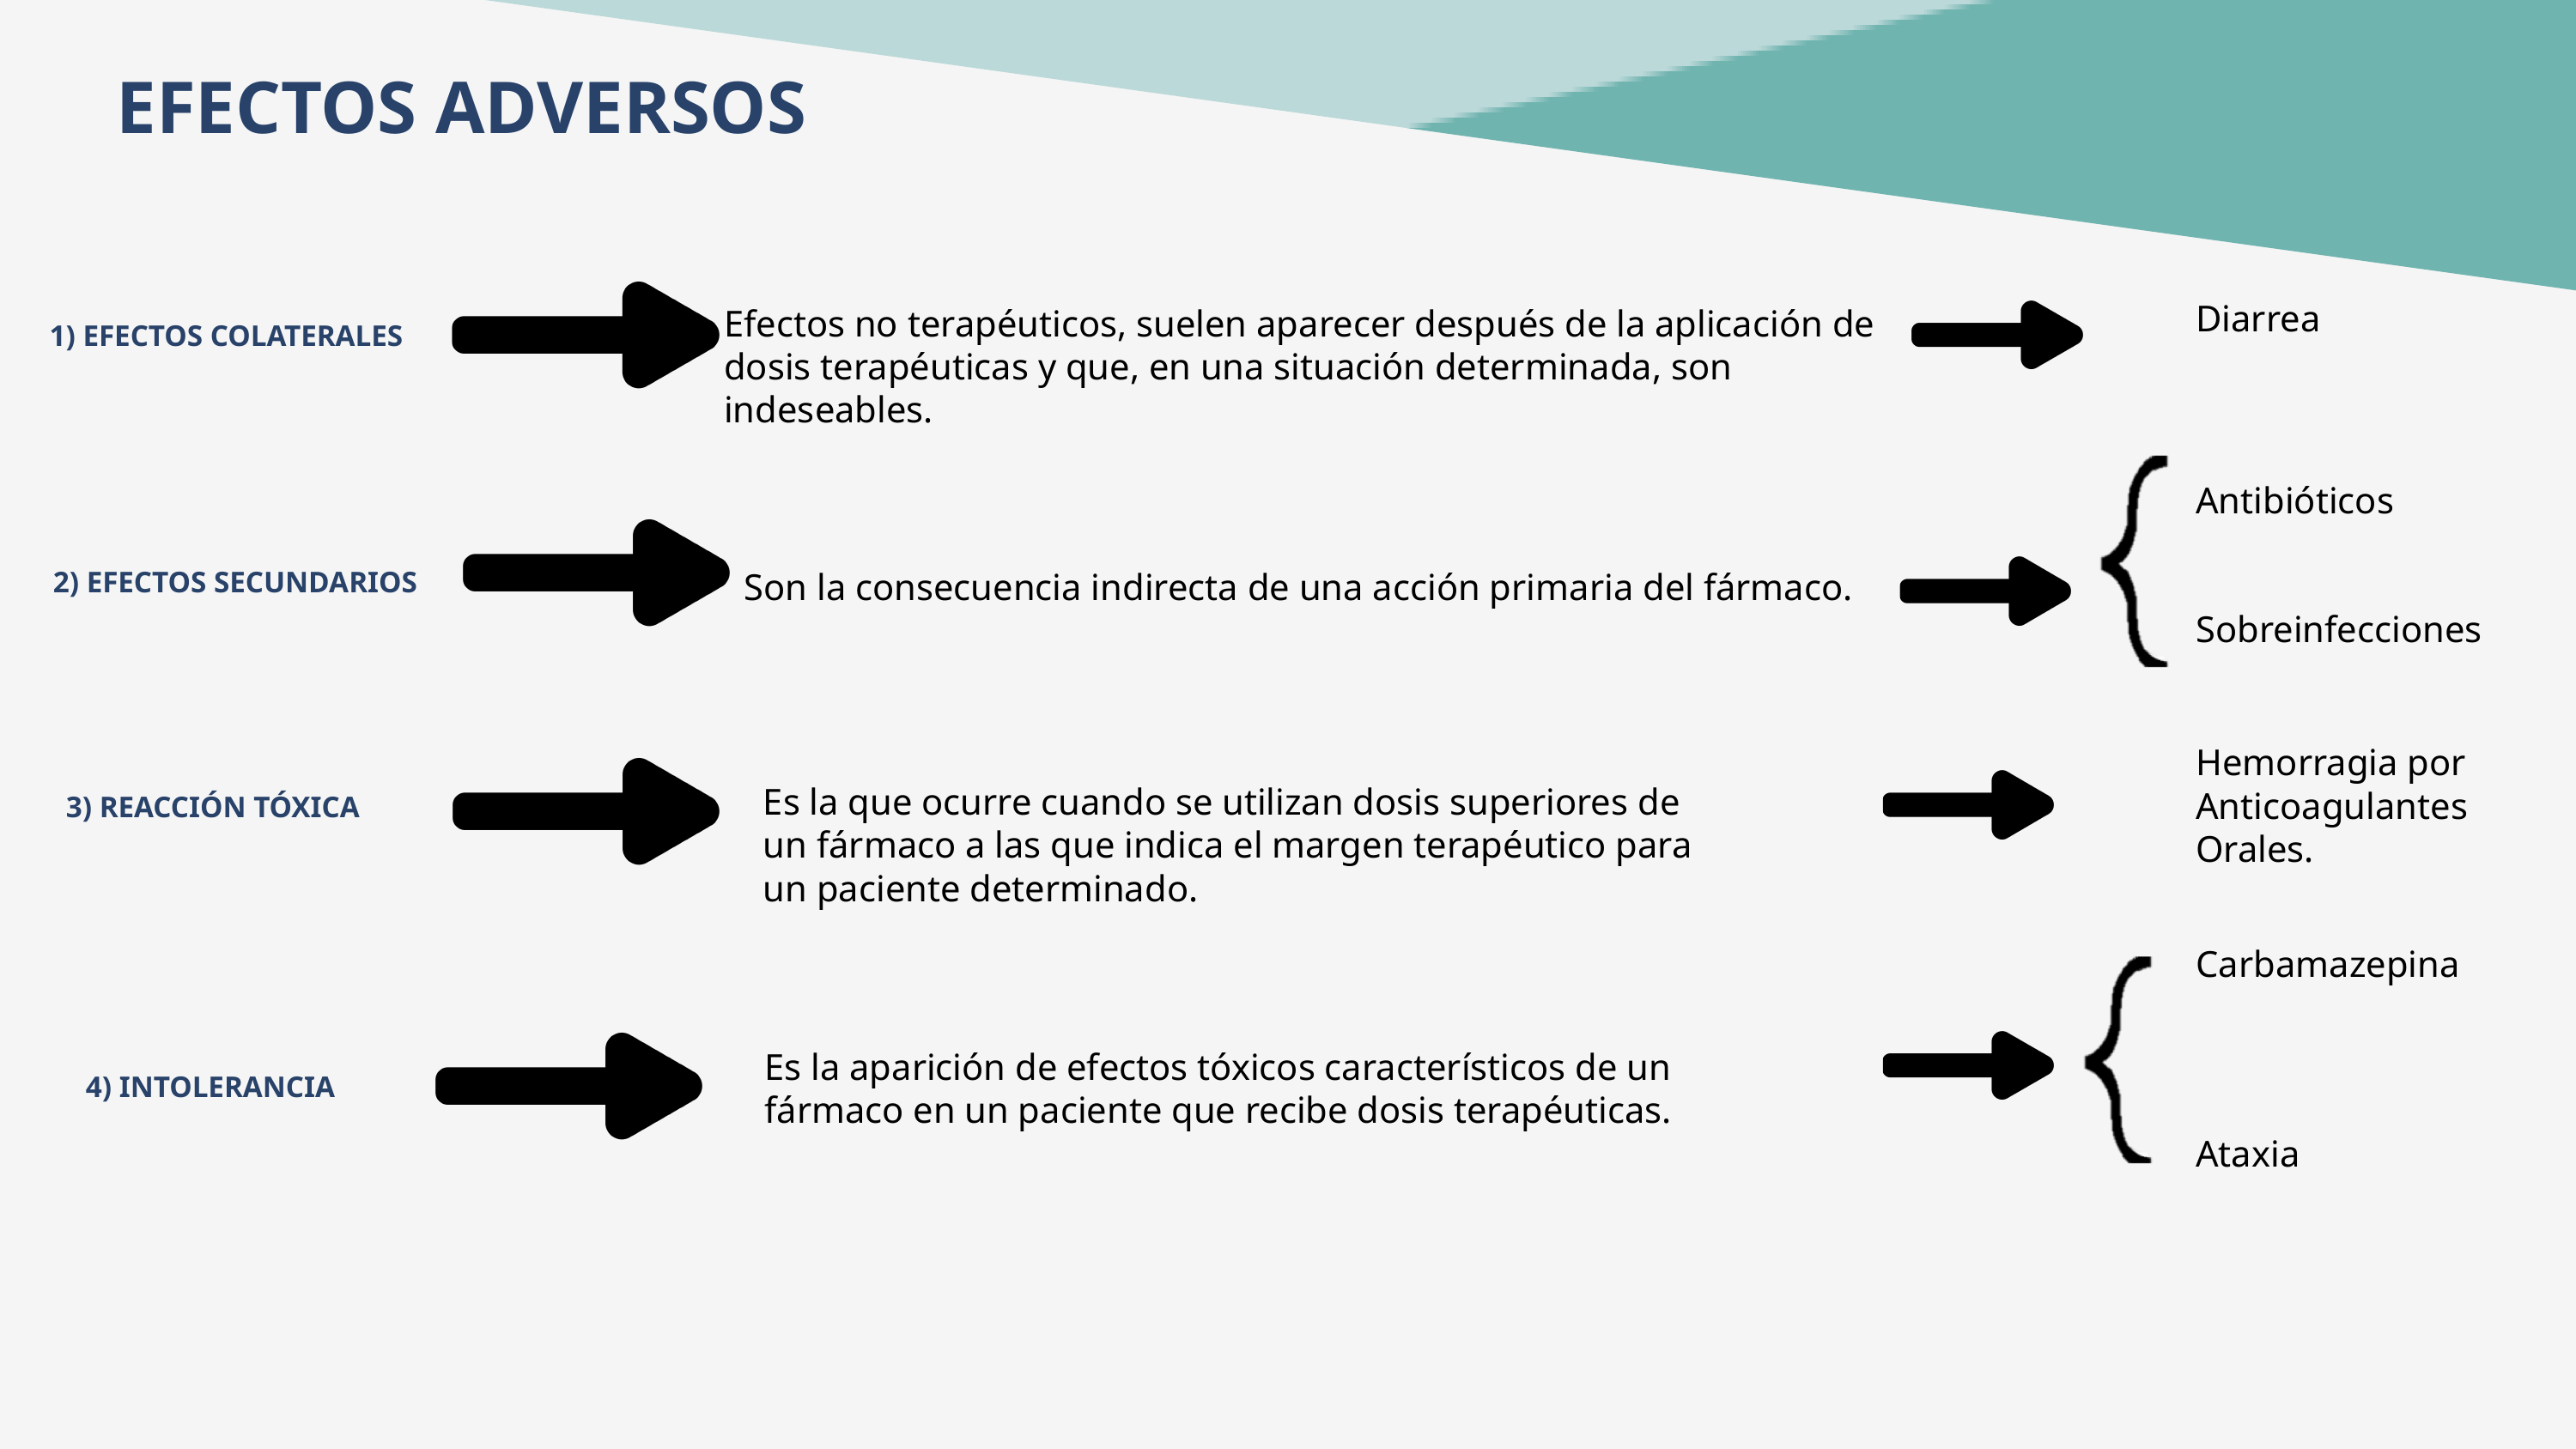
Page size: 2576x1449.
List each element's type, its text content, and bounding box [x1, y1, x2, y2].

text_box Antibióticos [2255, 477, 2498, 521]
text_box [85, 1028, 1709, 1173]
text_box [484, 0, 2576, 291]
text_box [2014, 440, 2255, 671]
text_box [1882, 1028, 1997, 1102]
text_box [1918, 298, 2085, 372]
text_box [1882, 767, 2056, 842]
text_box [1997, 941, 2239, 1167]
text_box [49, 276, 1912, 429]
text_box Sobreinfecciones [2255, 606, 2576, 650]
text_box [65, 754, 1707, 951]
text_box EFECTOS ADVERSOS [116, 77, 1547, 149]
text_box Carbamazepina [2239, 941, 2498, 985]
text_box Diarrea [2196, 295, 2498, 339]
text_box Ataxia [2196, 1131, 2498, 1174]
text_box Hemorragia por Anticoagulantes Orales. [2196, 739, 2576, 913]
text_box [1915, 554, 2014, 628]
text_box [52, 515, 1909, 651]
